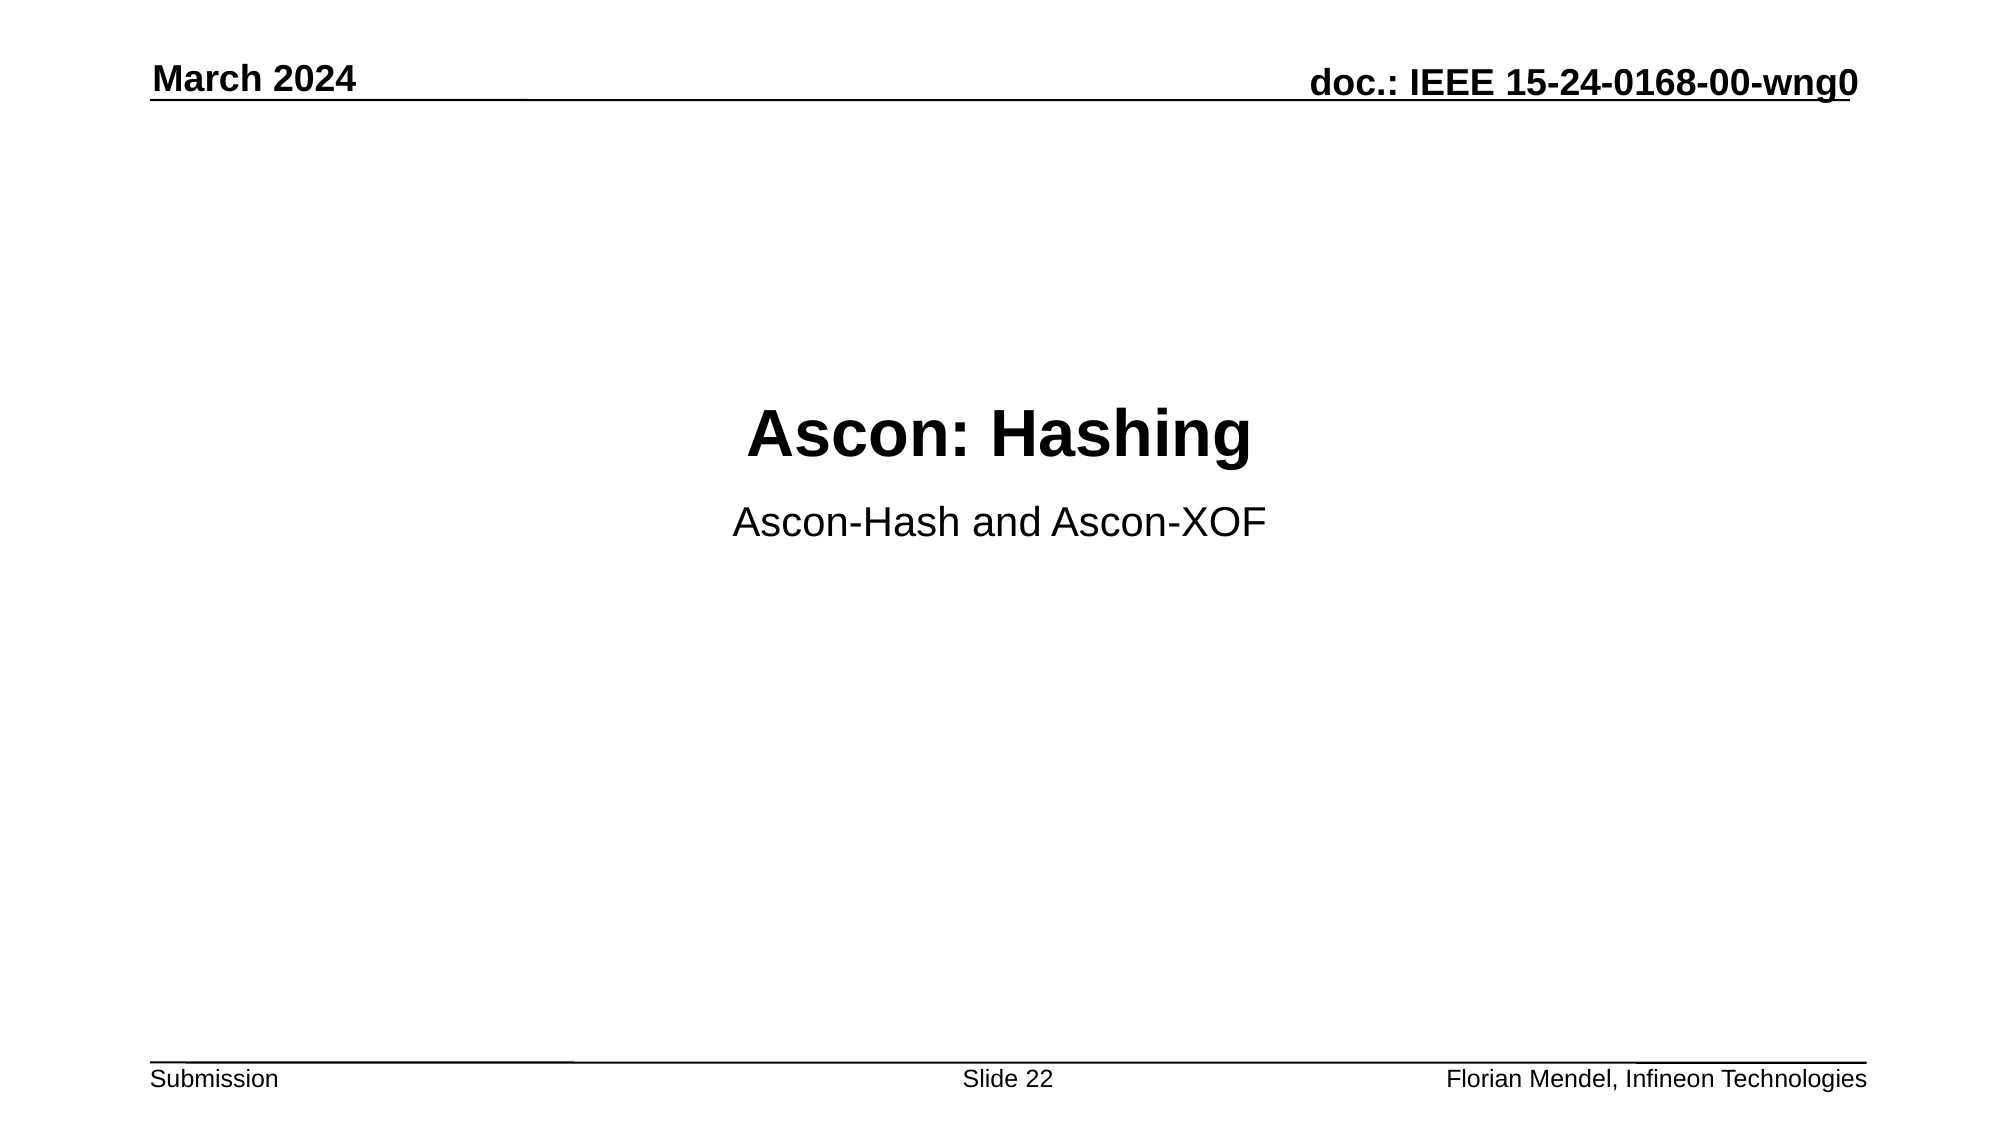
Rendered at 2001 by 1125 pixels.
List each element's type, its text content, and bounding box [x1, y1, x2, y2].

footer Florian Mendel, Infineon Technologies [1171, 1061, 1869, 1093]
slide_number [152, 54, 563, 100]
title Ascon: Hashing [149, 349, 1851, 591]
slide_number Slide 22 [950, 1061, 1067, 1123]
subtitle Ascon-Hash and Ascon-XOF [299, 487, 1701, 776]
